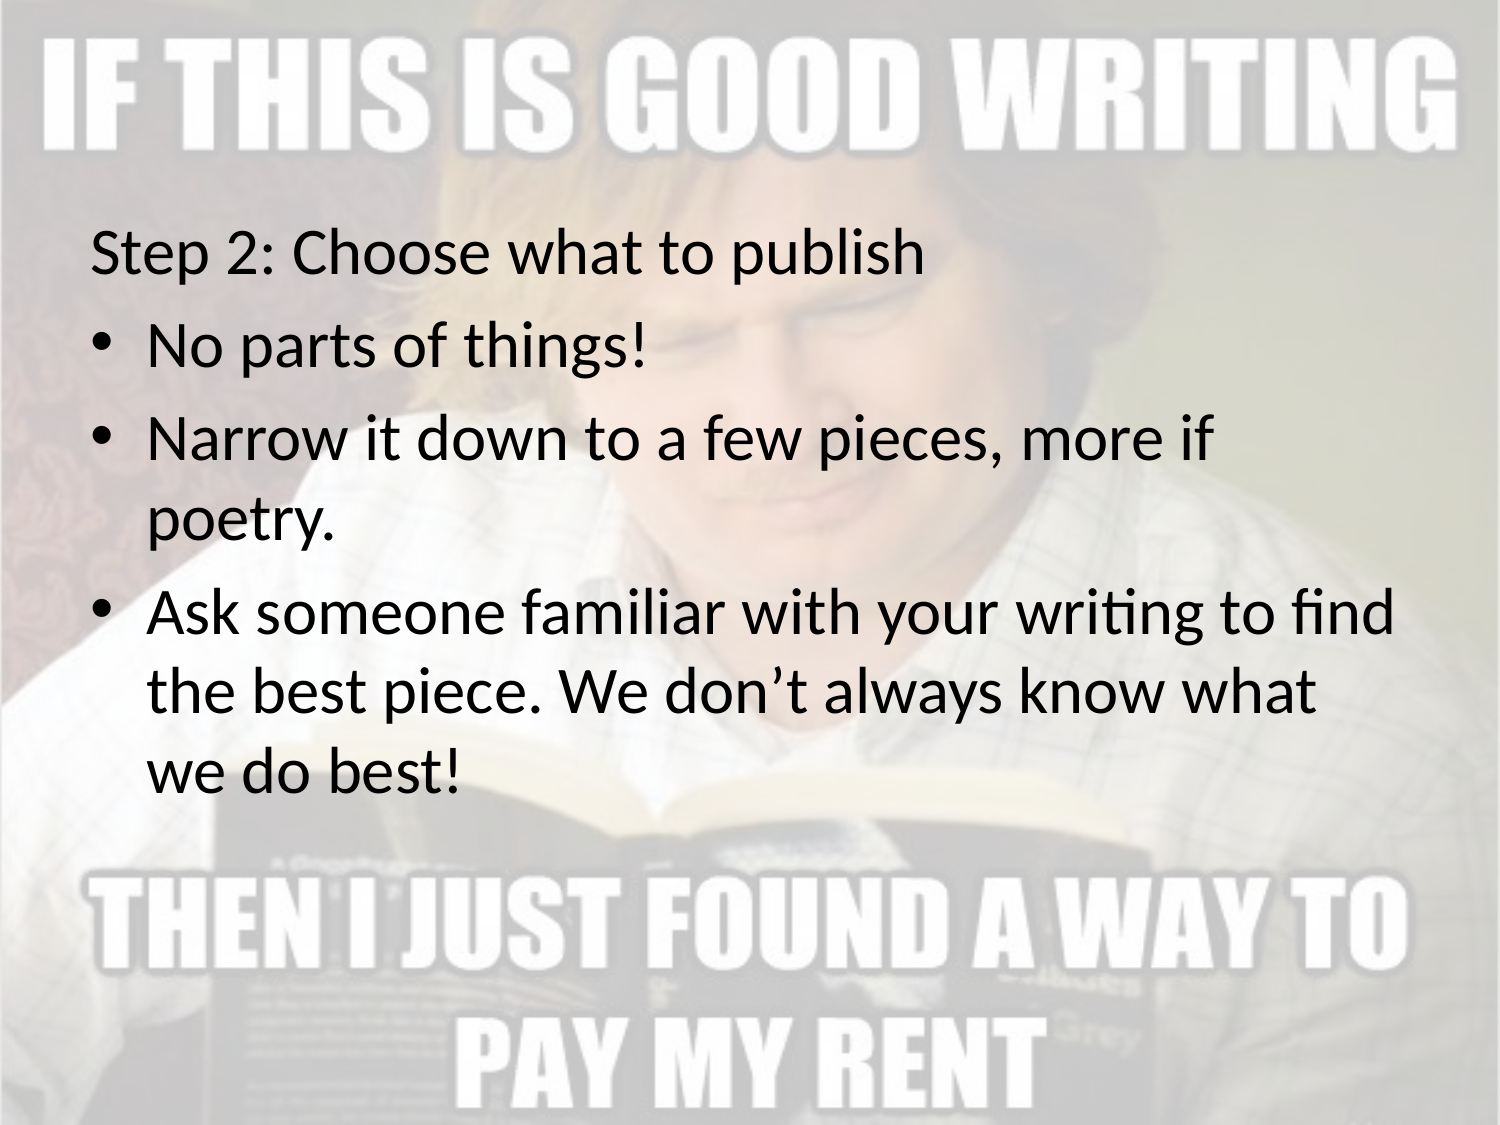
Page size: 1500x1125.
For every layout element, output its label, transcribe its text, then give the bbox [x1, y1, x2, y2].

list Step 2: Choose what to publish No parts of things! Narrow it down to a few pieces, more if poetry. Ask someone familiar with your writing to find the best piece. We don’t always know what we do best! [75, 200, 1425, 1005]
